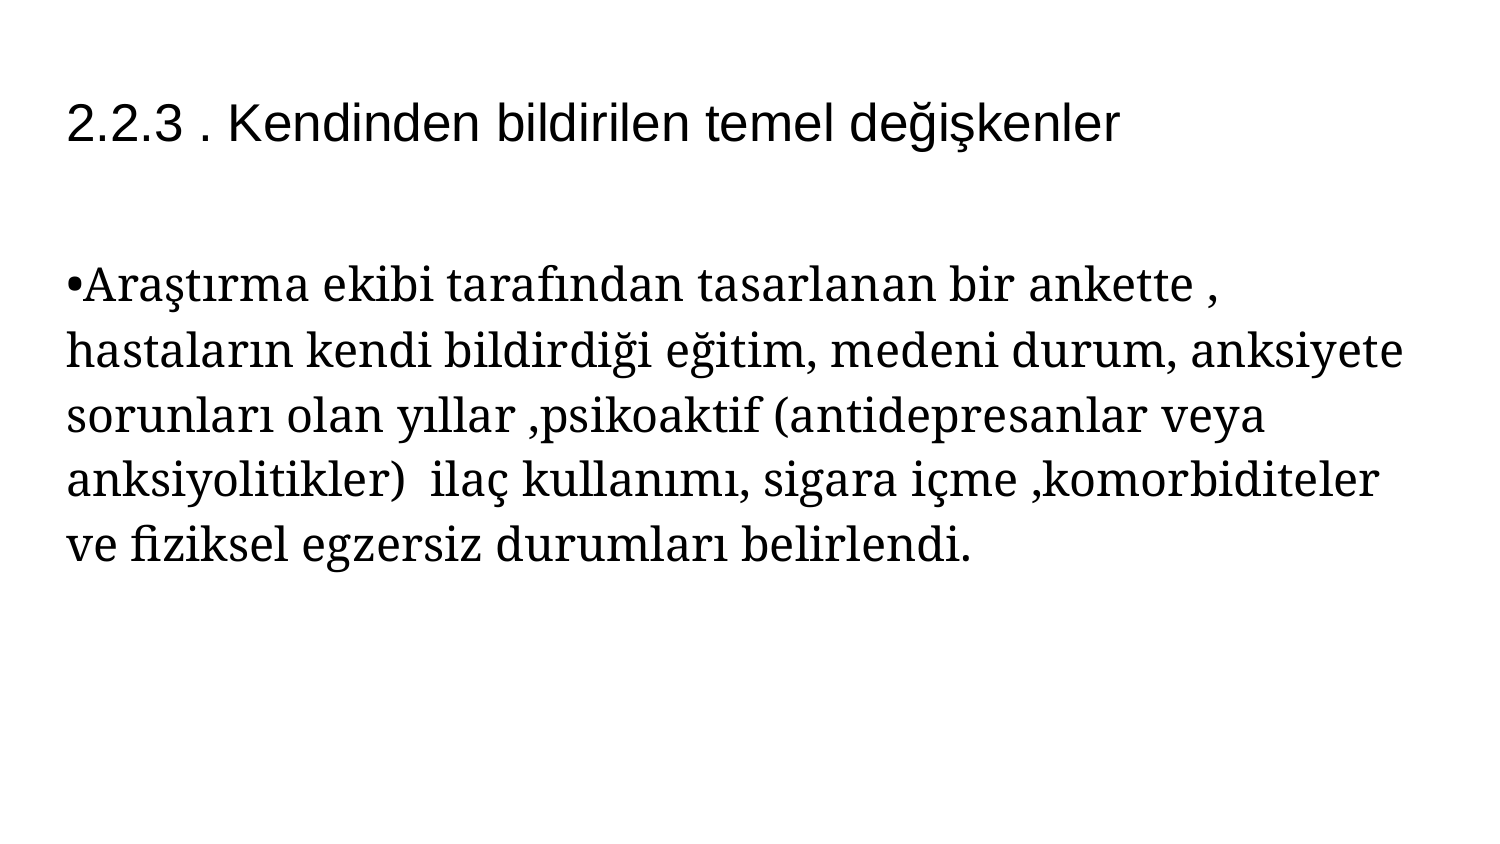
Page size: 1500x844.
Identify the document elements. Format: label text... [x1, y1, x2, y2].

list •Araştırma ekibi tarafından tasarlanan bir ankette , hastaların kendi bildirdiği eğitim, medeni durum, anksiyete sorunları olan yıllar ,psikoaktif (antidepresanlar veya anksiyolitikler) ilaç kullanımı, sigara içme ,komorbiditeler ve fiziksel egzersiz durumları belirlendi. [51, 229, 1449, 790]
title 2.2.3 . Kendinden bildirilen temel değişkenler [51, 72, 1449, 167]
